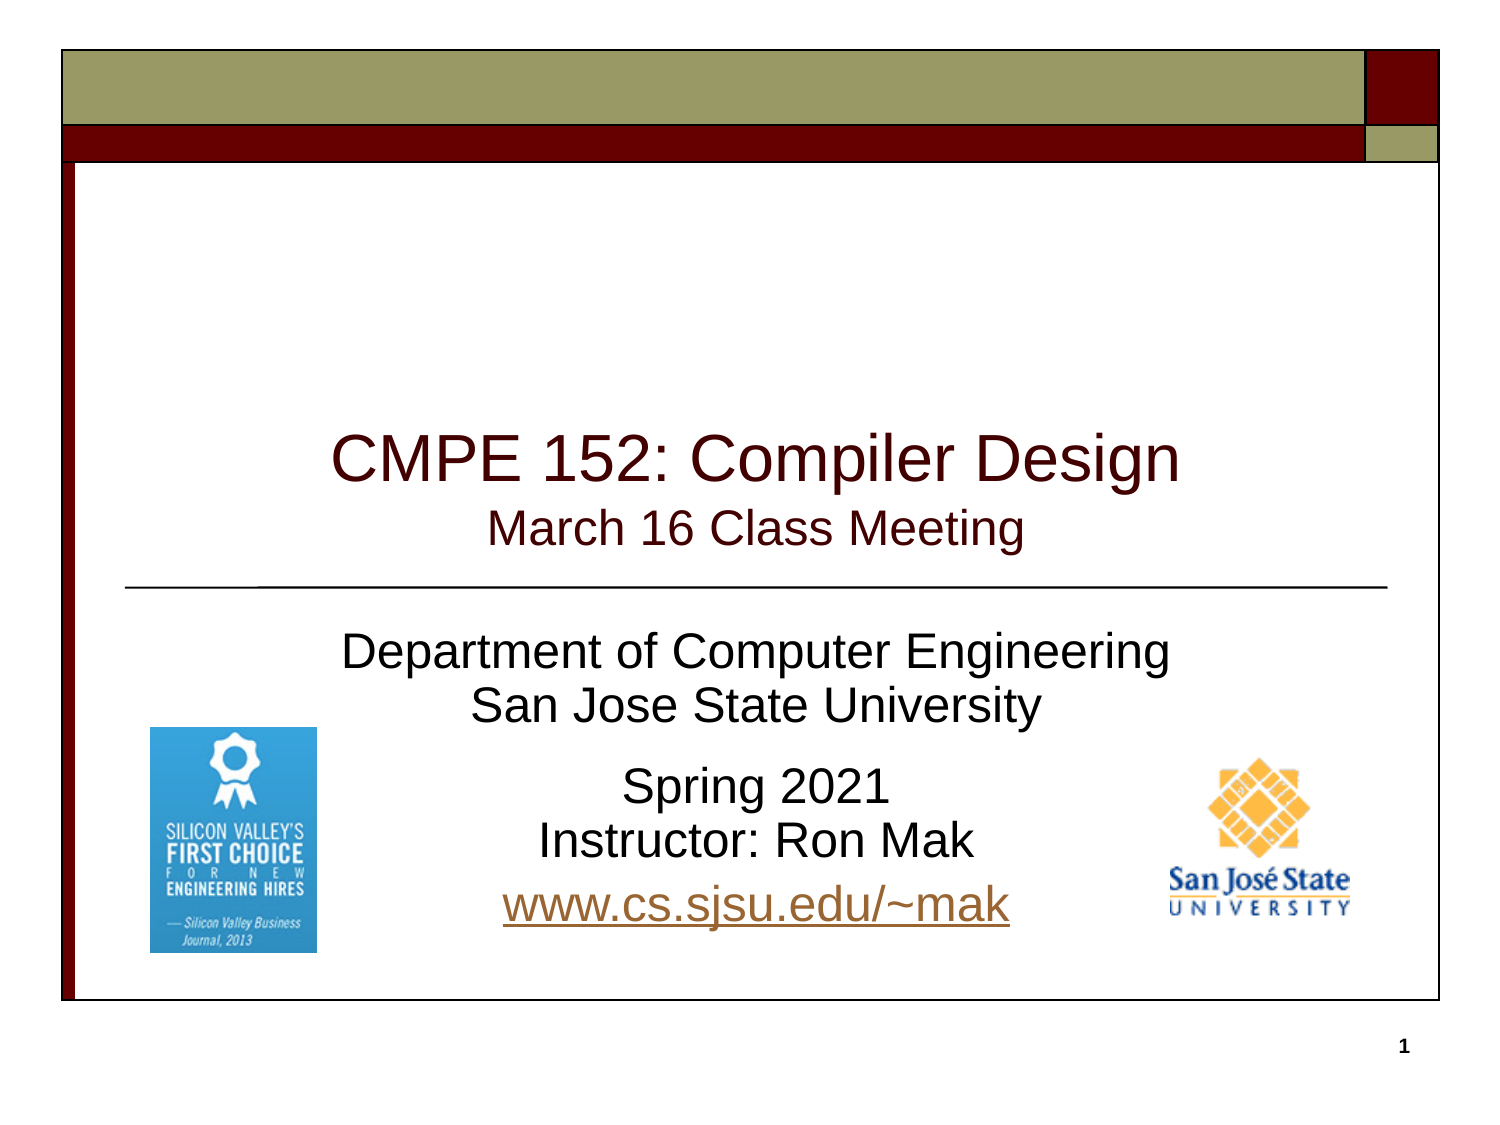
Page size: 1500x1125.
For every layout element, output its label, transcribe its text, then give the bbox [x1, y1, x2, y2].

title CMPE 152: Compiler Design March 16 Class Meeting [125, 224, 1388, 563]
subtitle Department of Computer Engineering San Jose State University Spring 2021 Instructor: Ron Mak www.cs.sjsu.edu/~mak [125, 617, 1388, 956]
slide_number 1 [1074, 1025, 1425, 1100]
picture [1169, 752, 1351, 923]
picture [149, 727, 317, 953]
